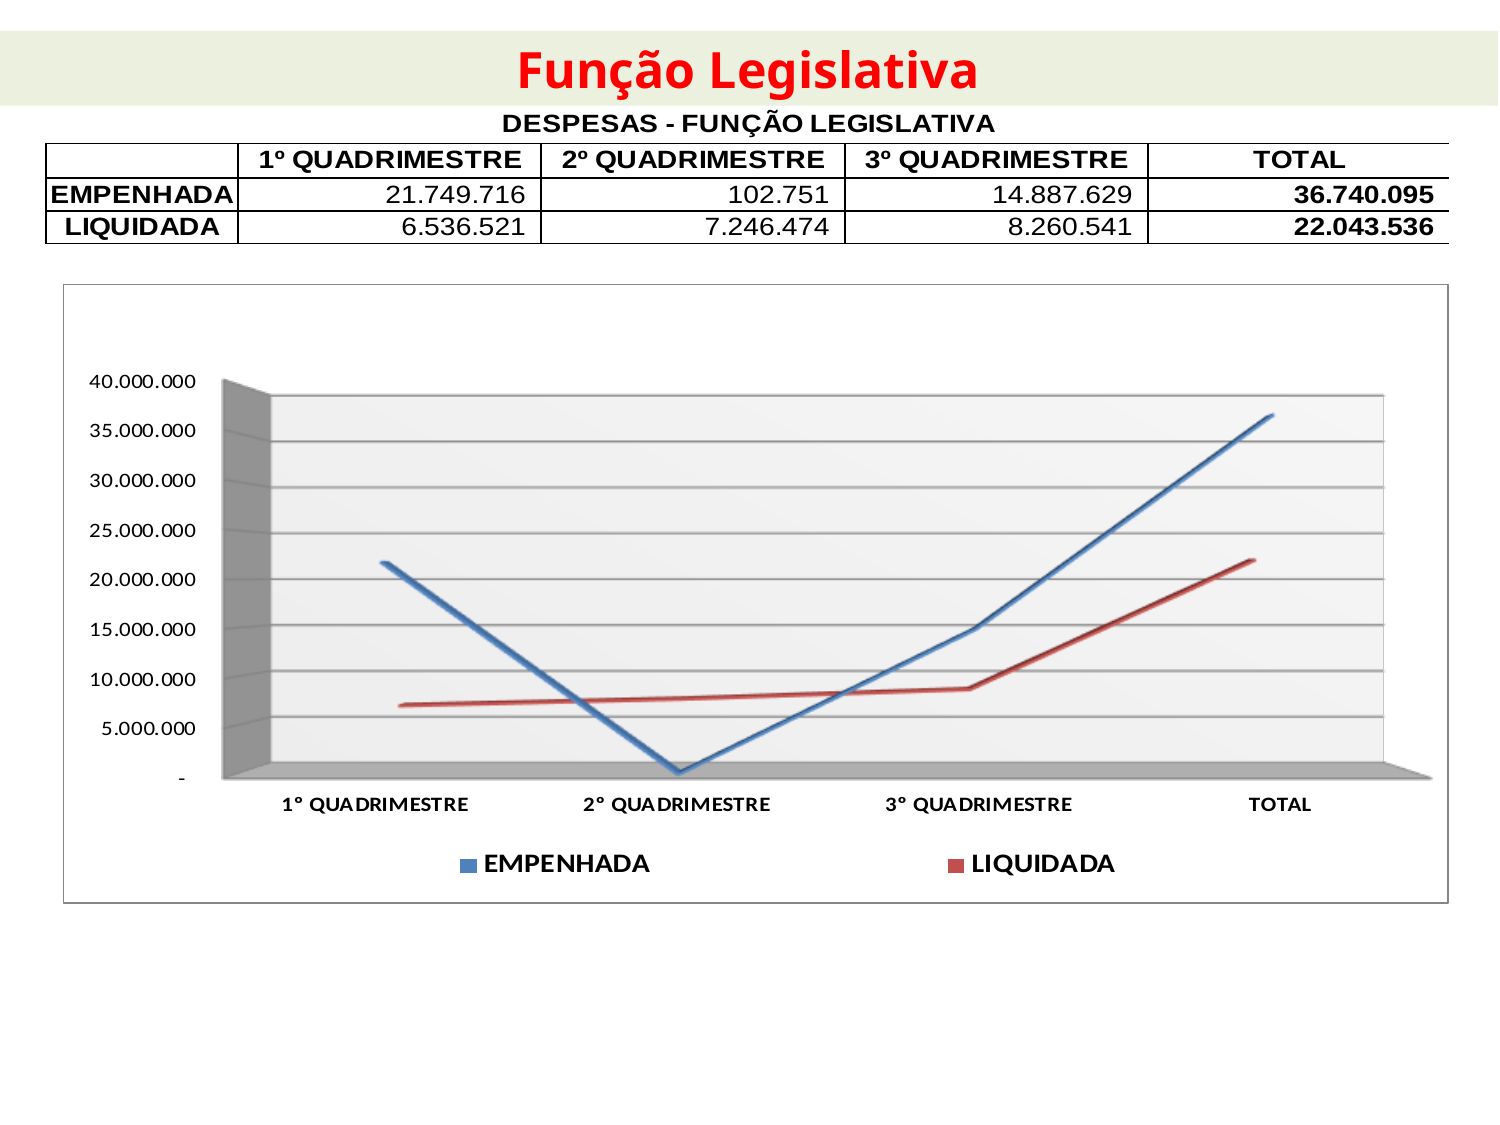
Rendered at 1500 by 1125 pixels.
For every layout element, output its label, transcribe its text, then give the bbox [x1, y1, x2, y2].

picture [44, 106, 1451, 936]
text_box Função Legislativa [0, 30, 1498, 106]
